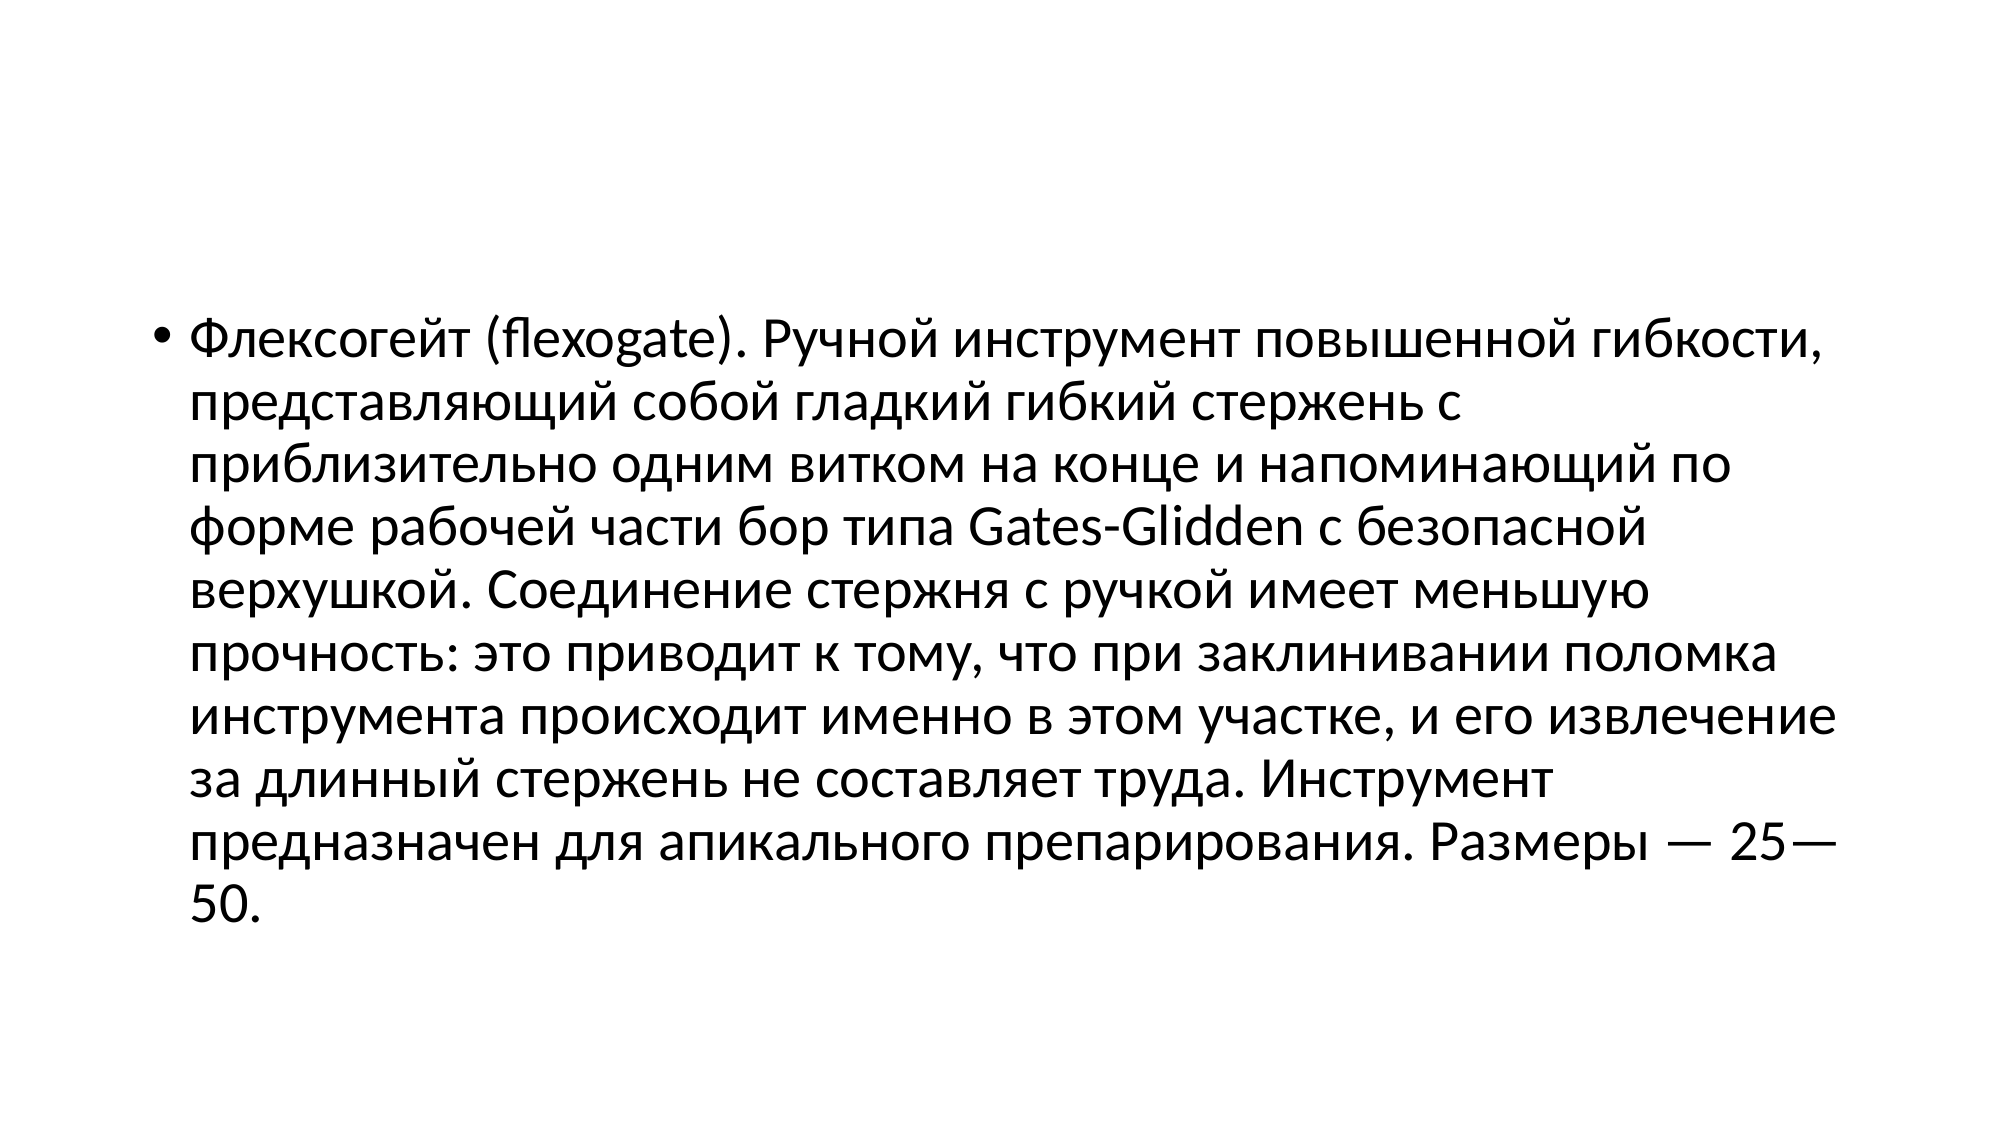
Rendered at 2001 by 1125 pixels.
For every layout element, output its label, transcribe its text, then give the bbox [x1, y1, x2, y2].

list Флексогейт (flexogate). Ручной инструмент повышенной гибкости, представляющий собой гладкий гибкий стержень с приблизительно одним витком на конце и напоминающий по форме рабочей части бор типа Gates-Glidden с безопасной верхушкой. Соединение стержня с ручкой имеет меньшую прочность: это приводит к тому, что при заклинивании поломка инструмента происходит именно в этом участке, и его извлечение за длинный стержень не составляет труда. Инструмент предназначен для апикального препарирования. Размеры — 25—50. [137, 299, 1863, 1014]
